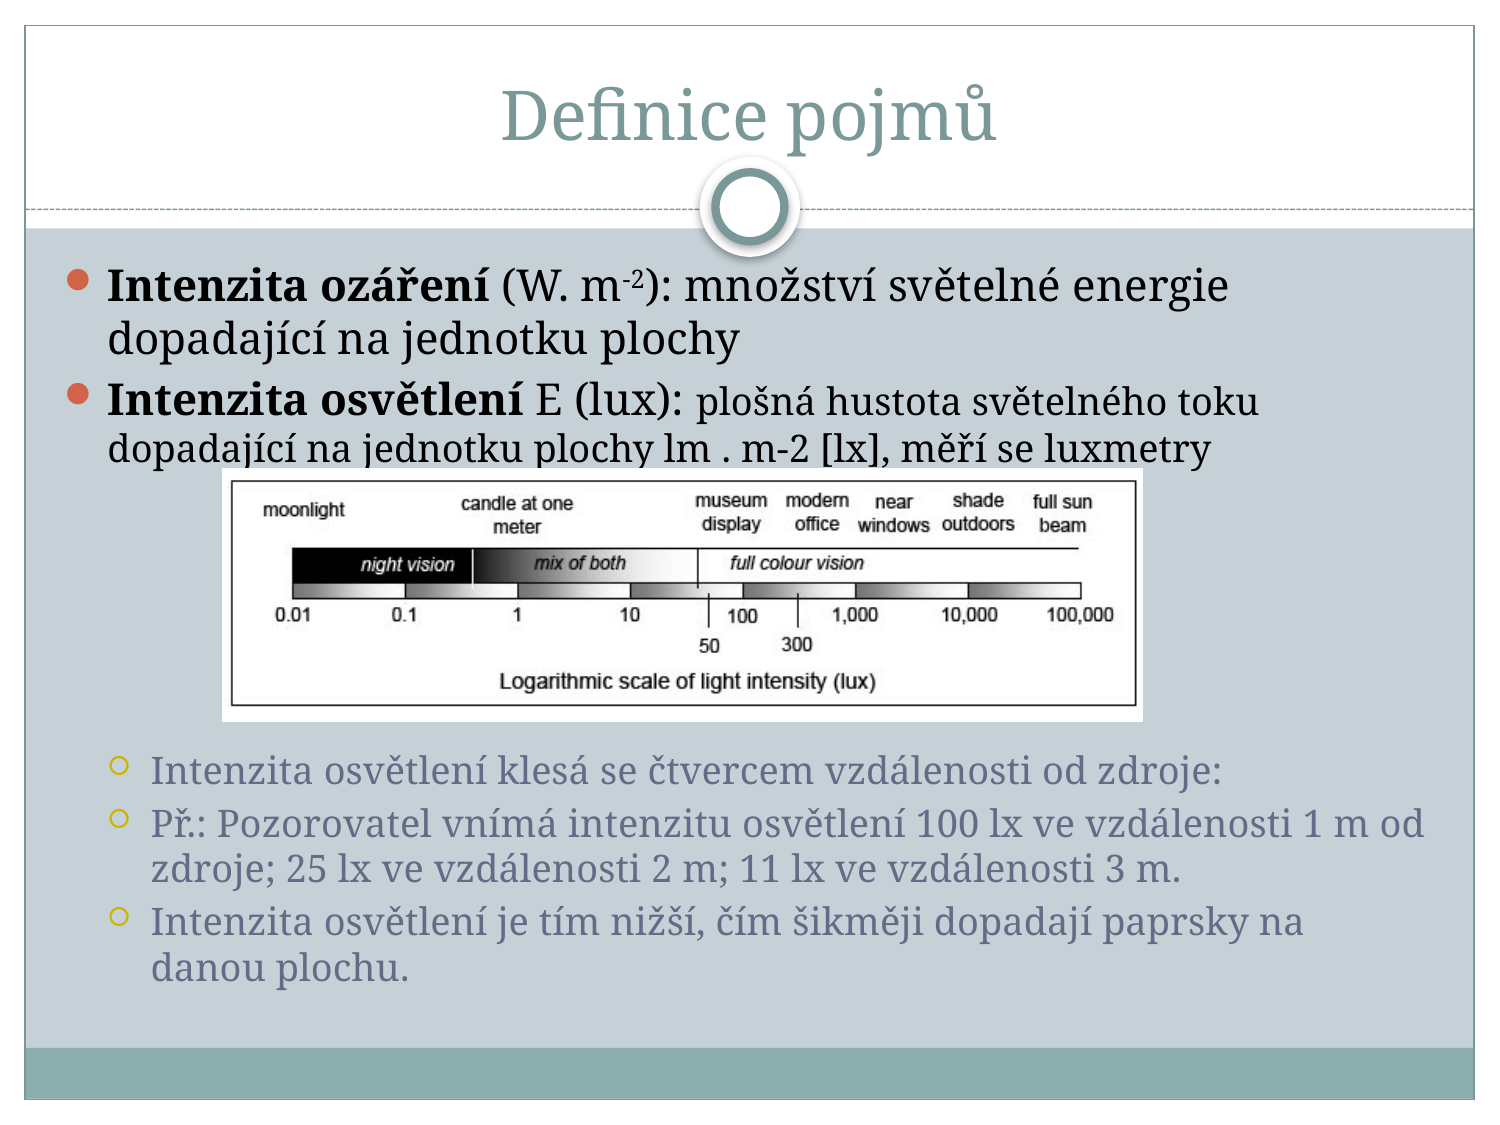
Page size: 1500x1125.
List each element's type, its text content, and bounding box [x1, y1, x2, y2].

title Definice pojmů [49, 37, 1450, 162]
picture [222, 468, 1144, 722]
list Intenzita ozáření (W. m-2): množství světelné energie dopadající na jednotku plochy Intenzita osvětlení E (lux): plošná hustota světelného toku dopadající na jednotku plochy lm . m-2 [lx], měří se luxmetry Intenzita osvětlení klesá se čtvercem vzdálenosti od zdroje: Př.: Pozorovatel vnímá intenzitu osvětlení 100 lx ve vzdálenosti 1 m od zdroje; 25 lx ve vzdálenosti 2 m; 11 lx ve vzdálenosti 3 m. Intenzita osvětlení je tím nižší, čím šikměji dopadají paprsky na danou plochu. [49, 250, 1445, 1001]
